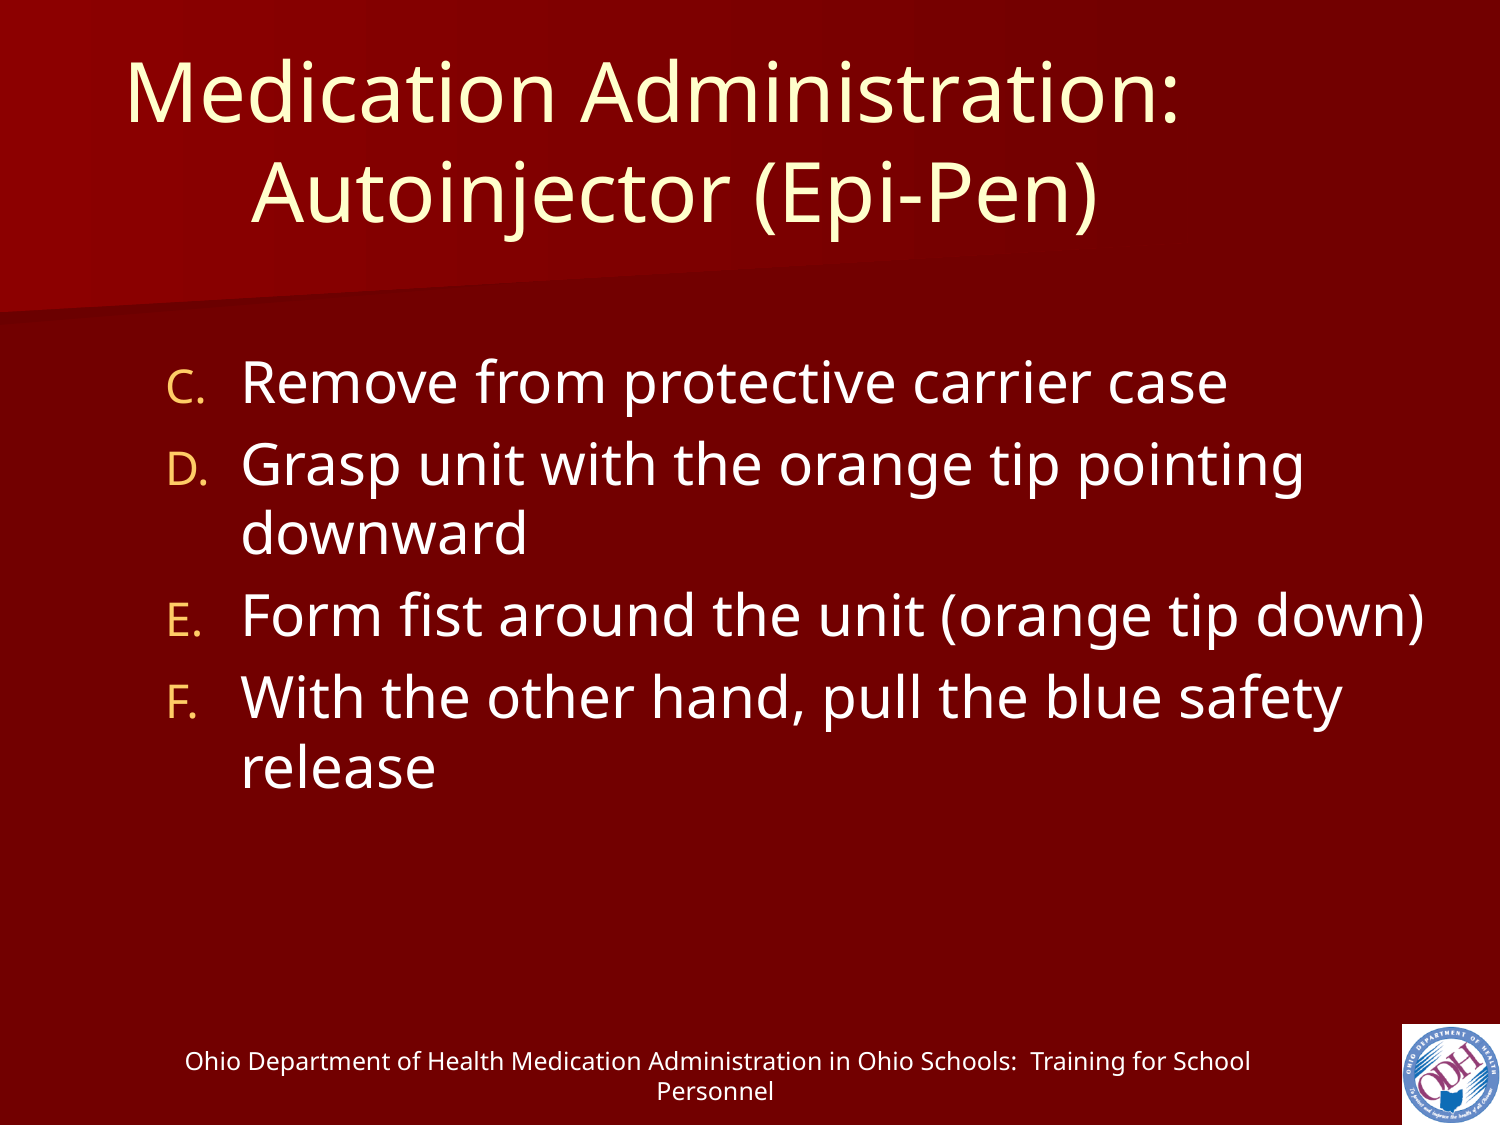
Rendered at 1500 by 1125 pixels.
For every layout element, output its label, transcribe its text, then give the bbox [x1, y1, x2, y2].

title Medication Administration: Autoinjector (Epi-Pen) [0, 45, 1350, 233]
picture [1402, 1024, 1500, 1125]
footer Ohio Department of Health Medication Administration in Ohio Schools: Training for School Personnel [125, 1025, 1313, 1125]
list Remove from protective carrier case Grasp unit with the orange tip pointing downward Form fist around the unit (orange tip down) With the other hand, pull the blue safety release [150, 337, 1500, 1080]
